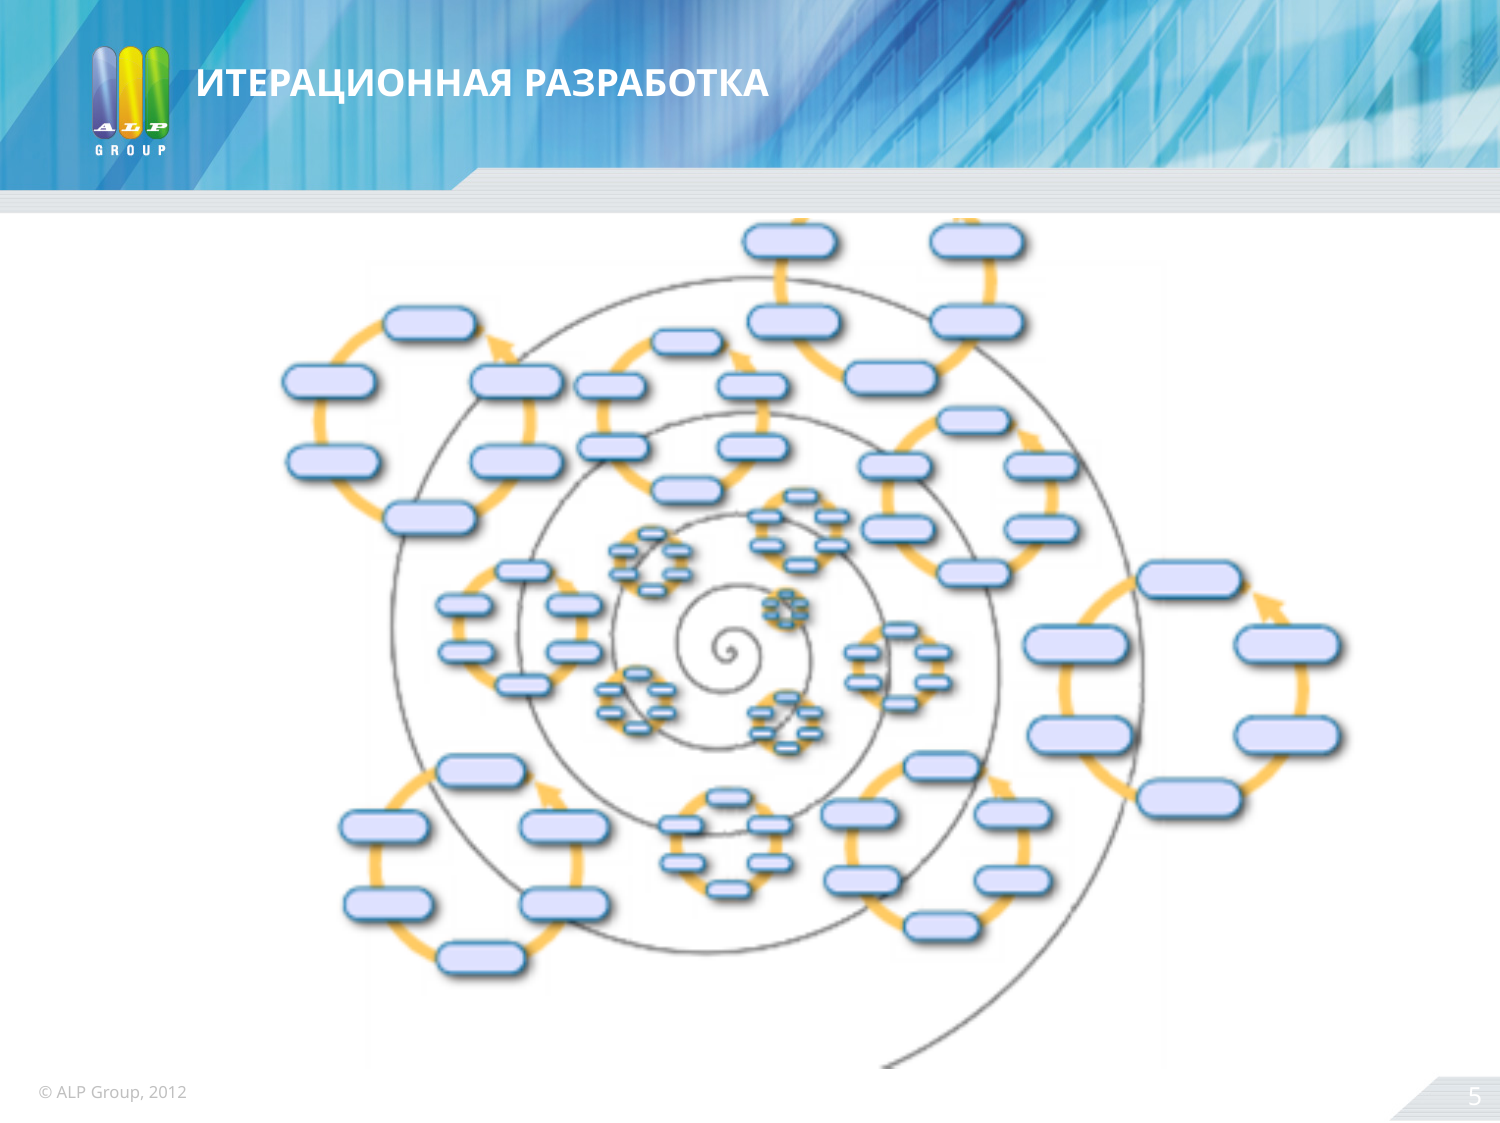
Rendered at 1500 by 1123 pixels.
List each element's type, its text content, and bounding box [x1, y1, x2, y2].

picture [0, 0, 1500, 1122]
title ИТЕРАЦИОННАЯ РАЗРАБОТКА [194, 29, 1388, 138]
